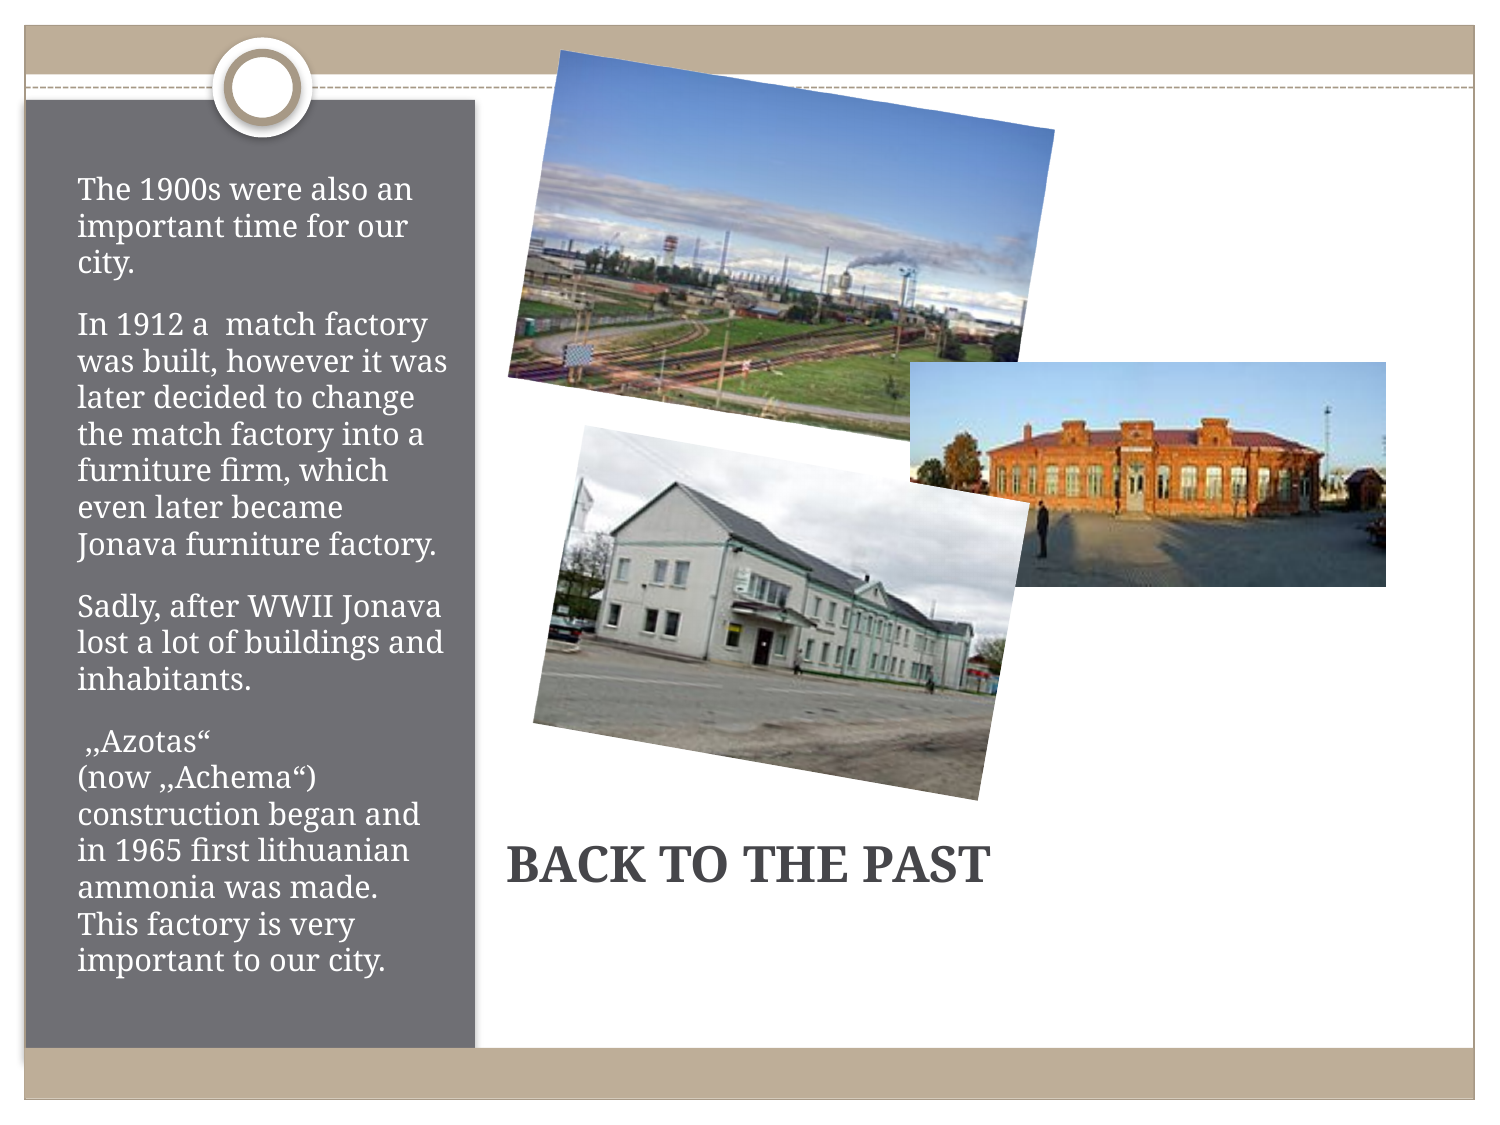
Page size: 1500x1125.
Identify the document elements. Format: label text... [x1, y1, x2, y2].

title BACK TO THE PAST [492, 825, 1455, 1025]
picture [509, 50, 1387, 801]
list The 1900s were also an important time for our city. In 1912 a match factory was built, however it was later decided to change the match factory into a furniture firm, which even later became Jonava furniture factory. Sadly, after WWII Jonava lost a lot of buildings and inhabitants. ,,Azotas“ (now ,,Achema“) construction began and in 1965 first lithuanian ammonia was made. This factory is very important to our city. [62, 162, 463, 1025]
